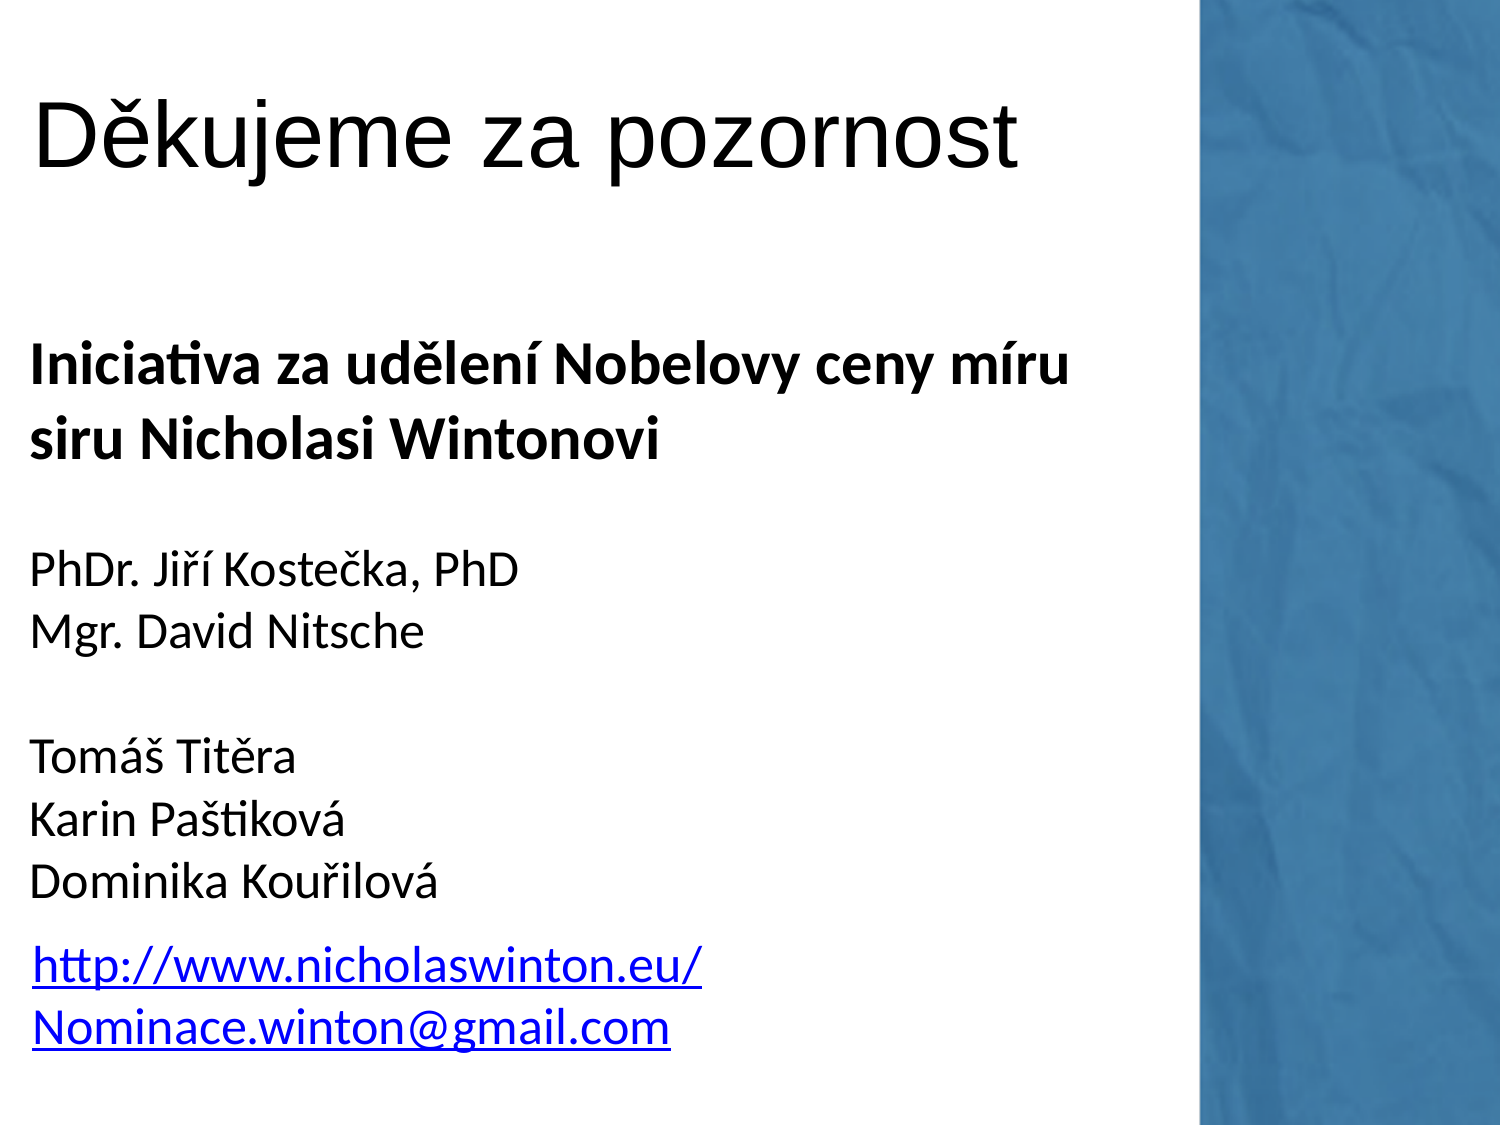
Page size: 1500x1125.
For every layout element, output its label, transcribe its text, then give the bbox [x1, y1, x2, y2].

picture [1198, 0, 1500, 1125]
text_box Děkujeme za pozornost [17, 66, 1093, 194]
text_box http://www.nicholaswinton.eu/ Nominace.winton@gmail.com [17, 922, 750, 1125]
text_box Iniciativa za udělení Nobelovy ceny míru siru Nicholasi Wintonovi PhDr. Jiří Kostečka, PhD Mgr. David Nitsche Tomáš Titěra Karin Paštiková Dominika Kouřilová [14, 314, 1193, 917]
